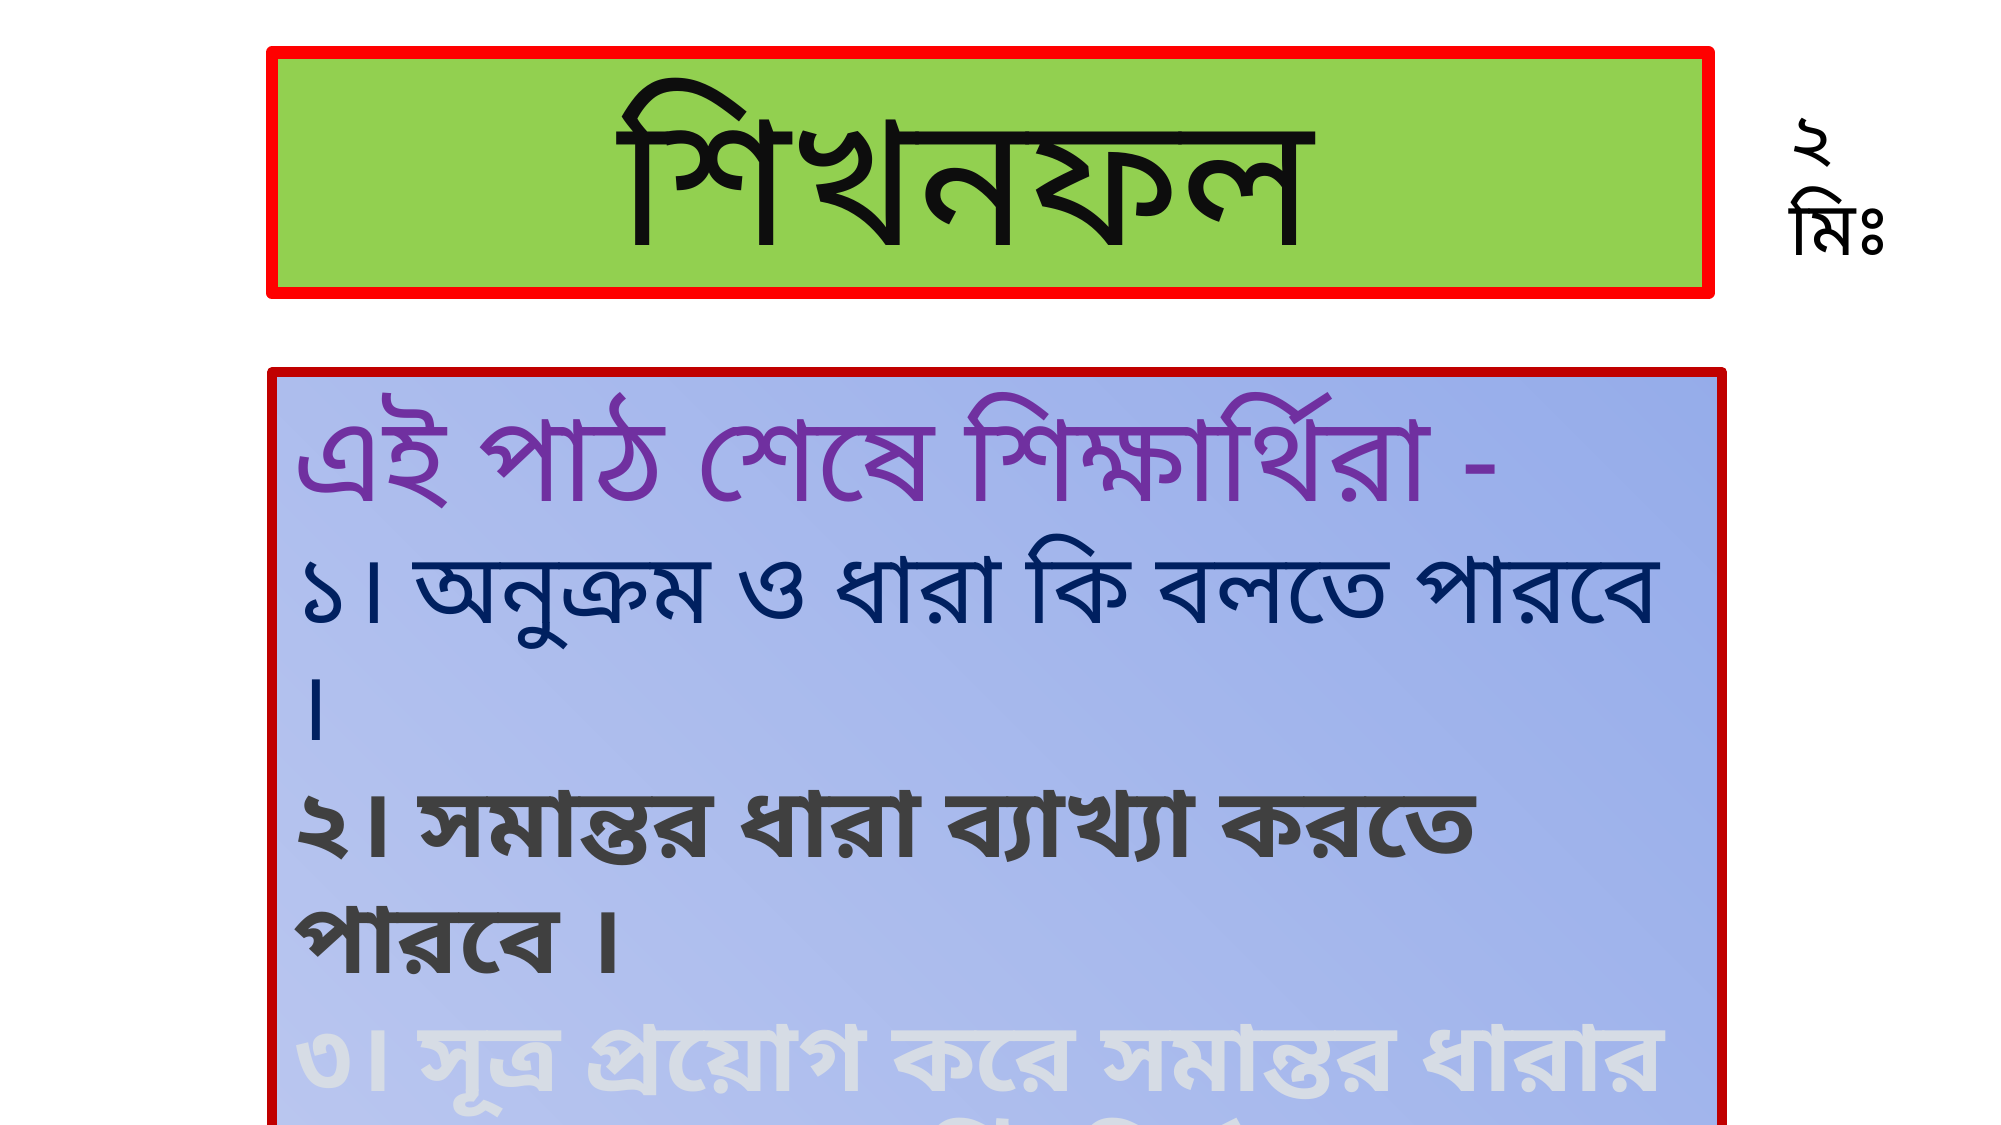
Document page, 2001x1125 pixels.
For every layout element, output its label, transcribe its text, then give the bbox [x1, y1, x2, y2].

text_box ২ মিঃ [1774, 83, 1950, 278]
text_box এই পাঠ শেষে শিক্ষার্থিরা - ১। অনুক্রম ও ধারা কি বলতে পারবে । ২। সমান্তর ধারা ব্যাখ্যা করতে পারবে । ৩। সূত্র প্রয়োগ করে সমান্তর ধারার পদসংখ্যা ও সমস্টি নির্নয় করতে পারবে । [272, 371, 1723, 1125]
text_box শিখনফল [272, 52, 1709, 293]
